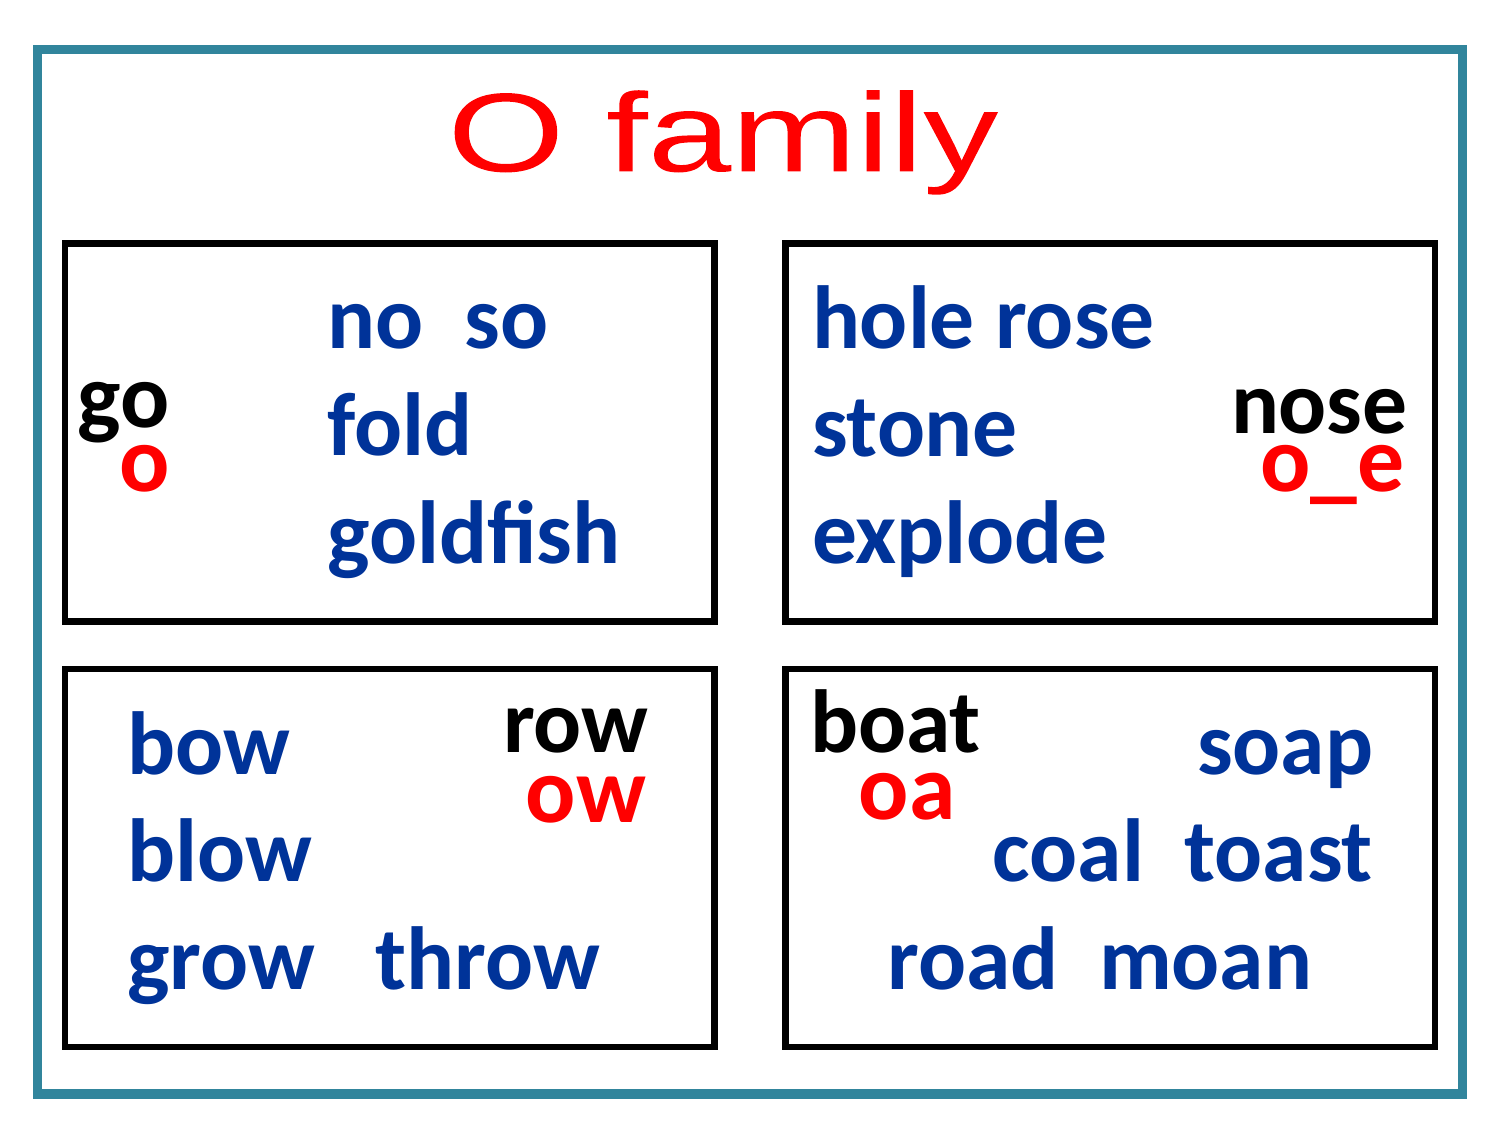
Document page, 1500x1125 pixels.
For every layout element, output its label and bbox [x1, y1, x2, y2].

text_box [37, 49, 1463, 1094]
